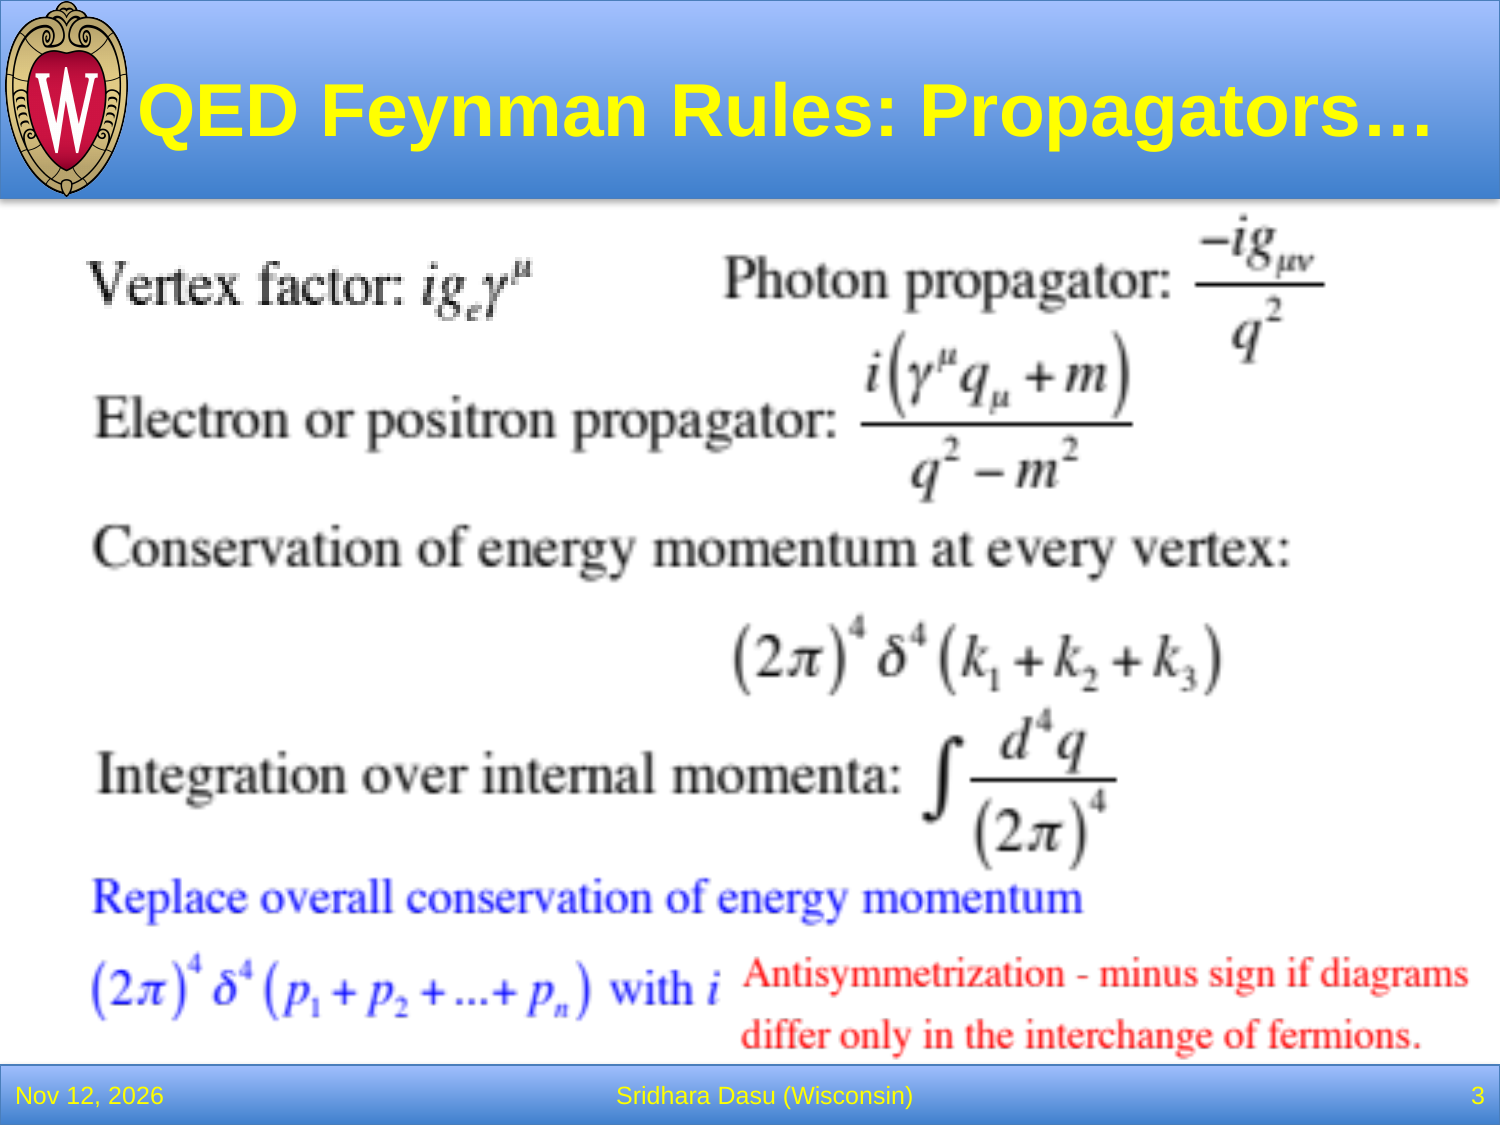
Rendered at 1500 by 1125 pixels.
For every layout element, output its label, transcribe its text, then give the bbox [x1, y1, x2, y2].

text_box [737, 946, 1484, 1063]
slide_number 7-Apr-21 [0, 1065, 205, 1125]
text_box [87, 324, 1138, 505]
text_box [716, 199, 1330, 366]
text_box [78, 237, 542, 326]
title QED Feynman Rules: Propagators… [74, 12, 1500, 201]
picture [5, 1, 128, 197]
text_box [87, 870, 1113, 1026]
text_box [87, 514, 1313, 701]
footer Sridhara Dasu (Wisconsin) [205, 1065, 1325, 1125]
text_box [89, 694, 1126, 876]
slide_number 3 [1325, 1065, 1500, 1125]
